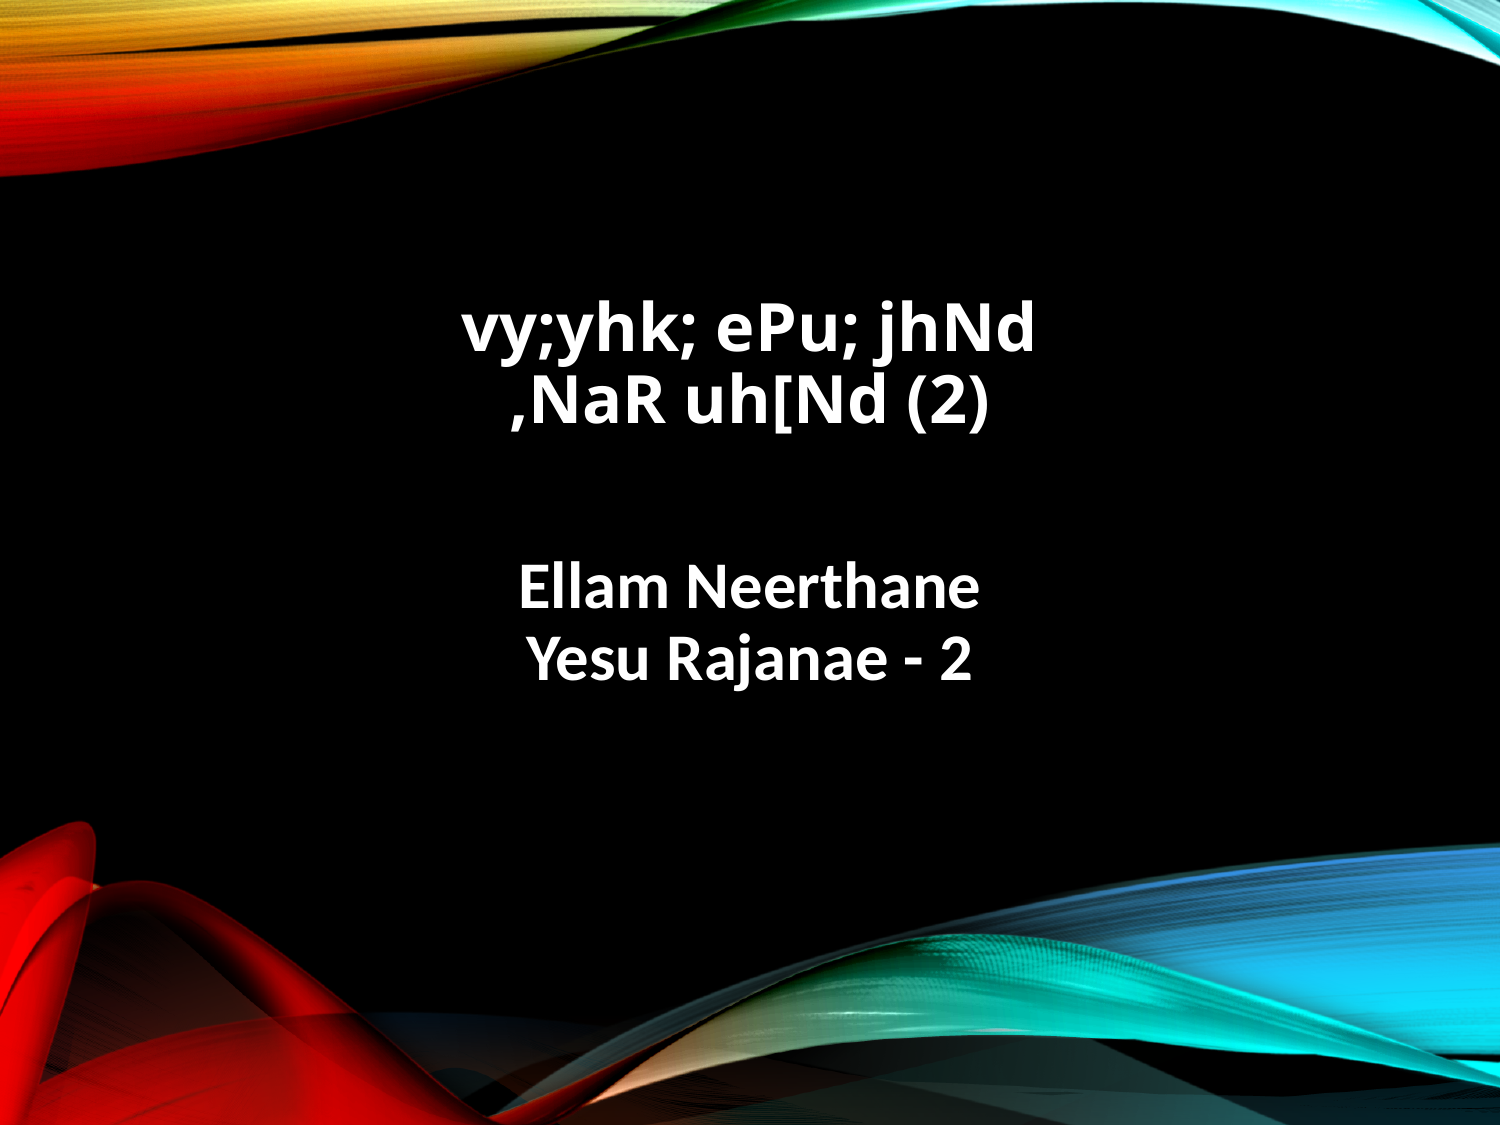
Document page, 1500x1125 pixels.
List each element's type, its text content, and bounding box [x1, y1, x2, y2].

subtitle vy;yhk; ePu; jhNd ,NaR uh[Nd (2) Ellam Neerthane Yesu Rajanae - 2 [0, 0, 1500, 1125]
